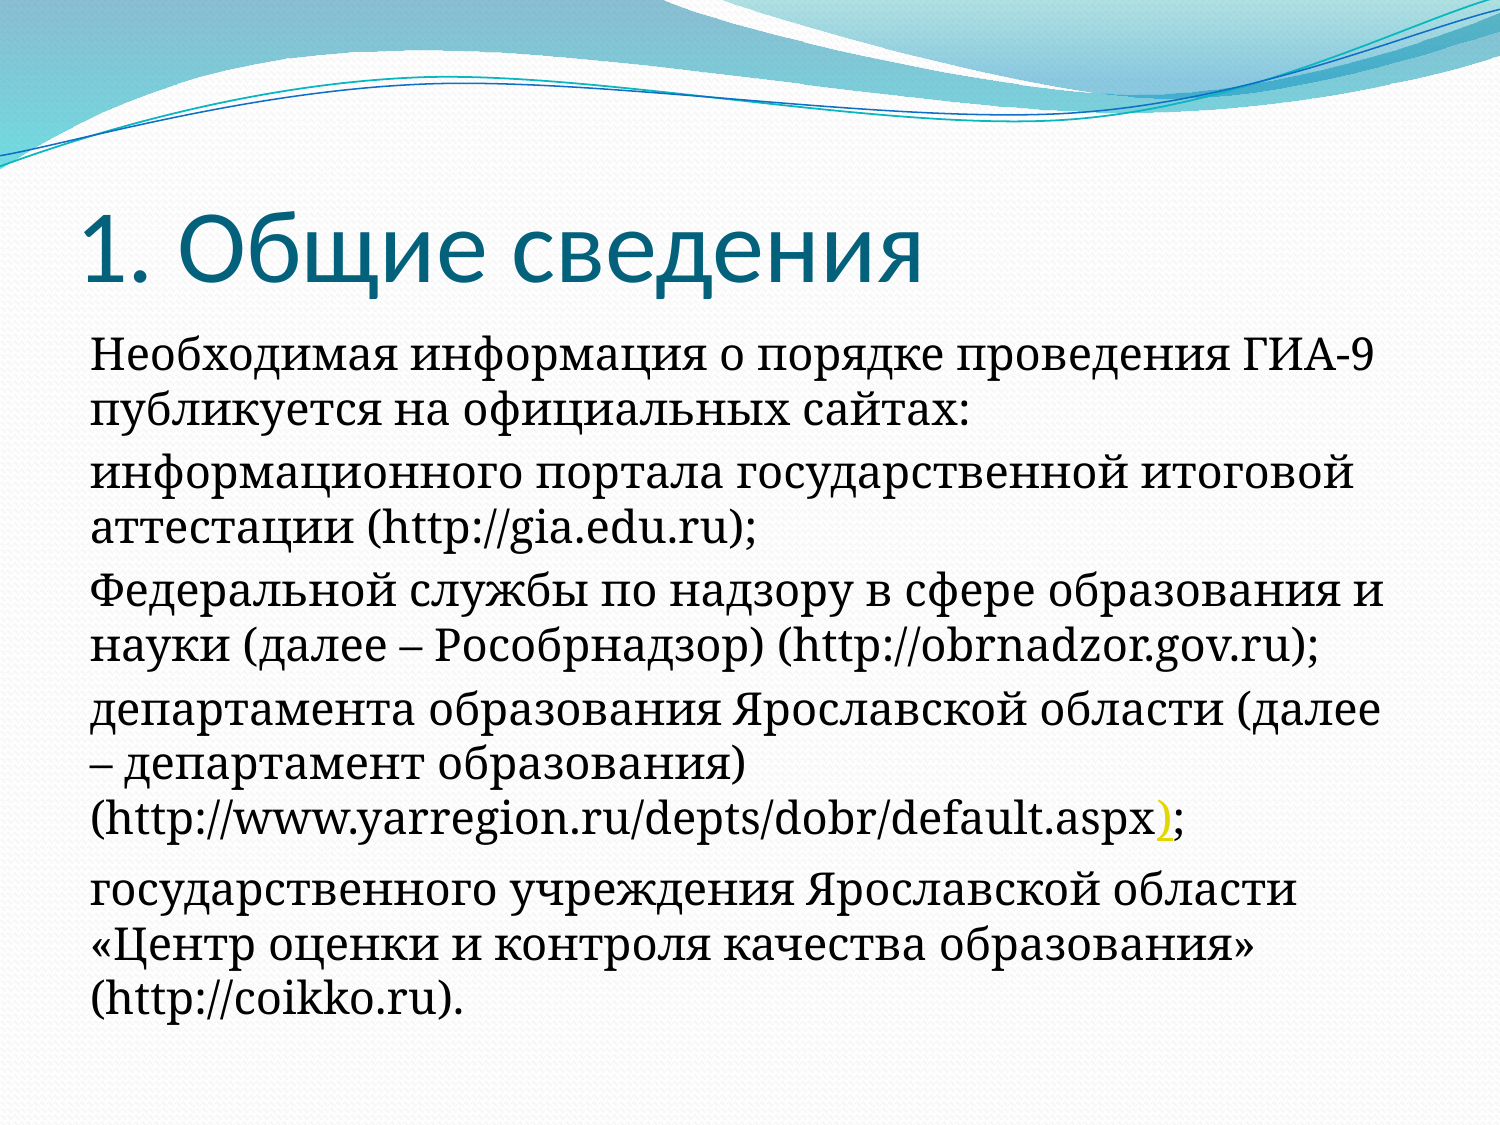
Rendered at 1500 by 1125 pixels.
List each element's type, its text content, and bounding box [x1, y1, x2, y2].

list Необходимая информация о порядке проведения ГИА-9 публикуется на официальных сайтах: информационного портала государственной итоговой аттестации (http://gia.edu.ru); Федеральной службы по надзору в сфере образования и науки (далее – Рособрнадзор) (http://obrnadzor.gov.ru); департамента образования Ярославской области (далее – департамент образования) (http://www.yarregion.ru/depts/dobr/default.aspx); государственного учреждения Ярославской области «Центр оценки и контроля качества образования» (http://coikko.ru). [75, 317, 1425, 1038]
title 1. Общие сведения [75, 115, 1425, 303]
